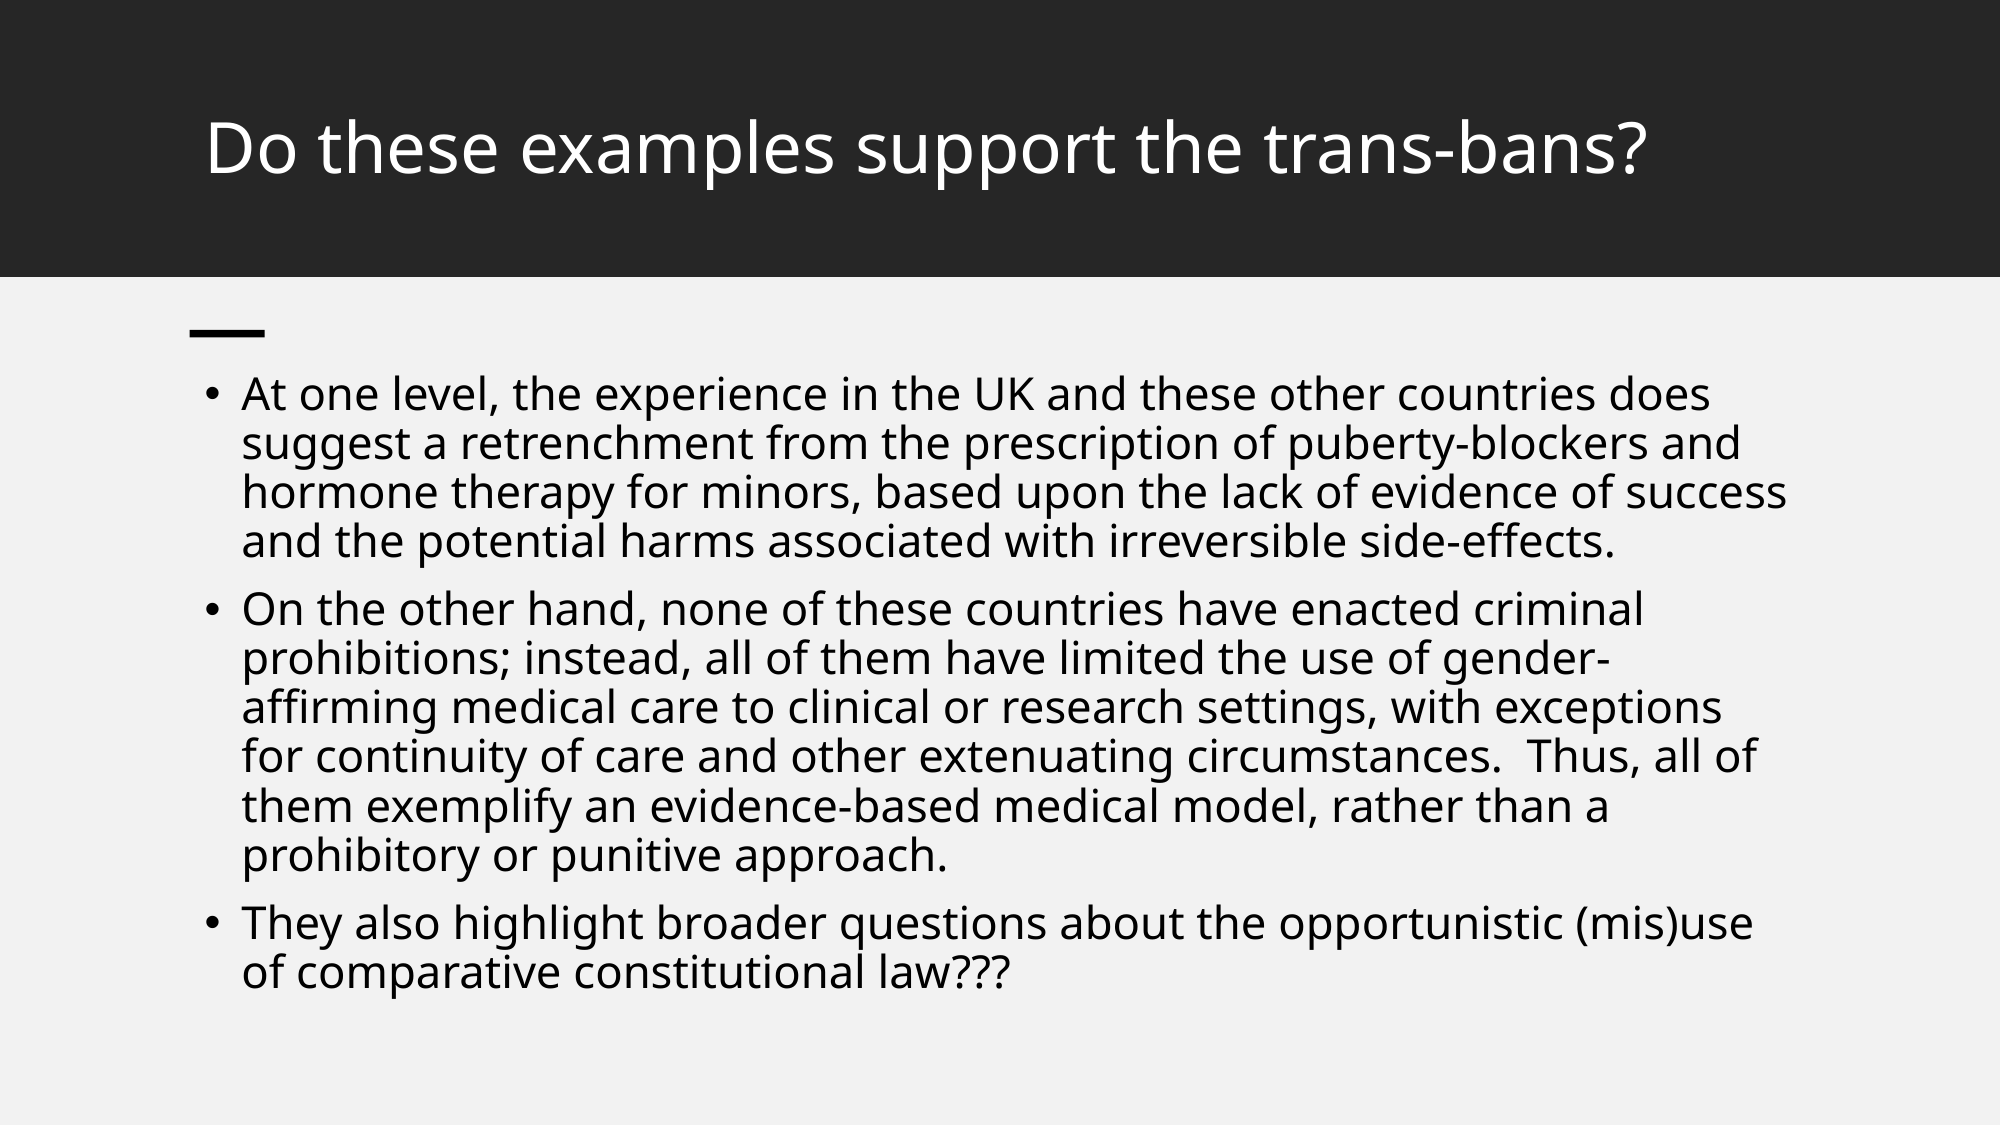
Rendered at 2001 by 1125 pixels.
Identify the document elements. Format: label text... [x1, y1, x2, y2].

text_box [0, 275, 2000, 1125]
list At one level, the experience in the UK and these other countries does suggest a retrenchment from the prescription of puberty-blockers and hormone therapy for minors, based upon the lack of evidence of success and the potential harms associated with irreversible side-effects. On the other hand, none of these countries have enacted criminal prohibitions; instead, all of them have limited the use of gender-affirming medical care to clinical or research settings, with exceptions for continuity of care and other extenuating circumstances. Thus, all of them exemplify an evidence-based medical model, rather than a prohibitory or punitive approach. They also highlight broader questions about the opportunistic (mis)use of comparative constitutional law??? [189, 363, 1811, 1014]
text_box [0, 0, 2000, 275]
title Do these examples support the trans-bans? [189, 104, 1812, 253]
text_box [188, 328, 266, 339]
